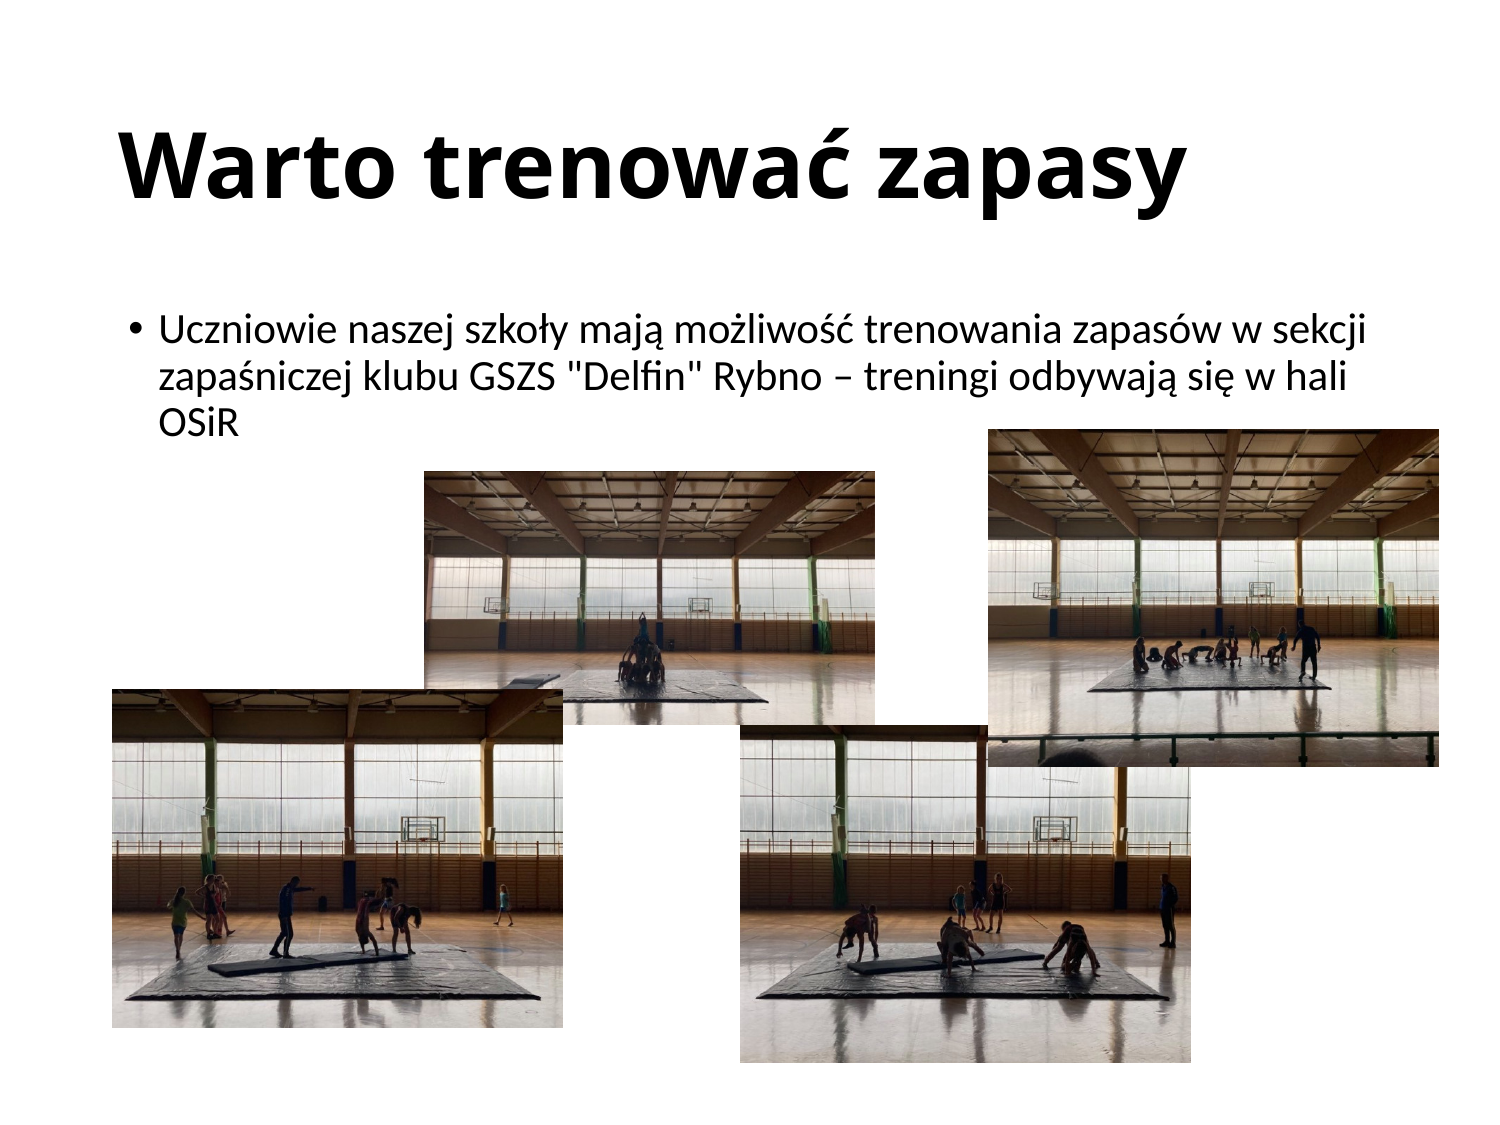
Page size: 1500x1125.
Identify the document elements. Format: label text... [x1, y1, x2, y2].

picture [112, 429, 1439, 1063]
list Uczniowie naszej szkoły mają możliwość trenowania zapasów w sekcji zapaśniczej klubu GSZS "Delfin" Rybno – treningi odbywają się w hali OSiR [113, 299, 1397, 456]
title Warto trenować zapasy [103, 59, 1397, 278]
